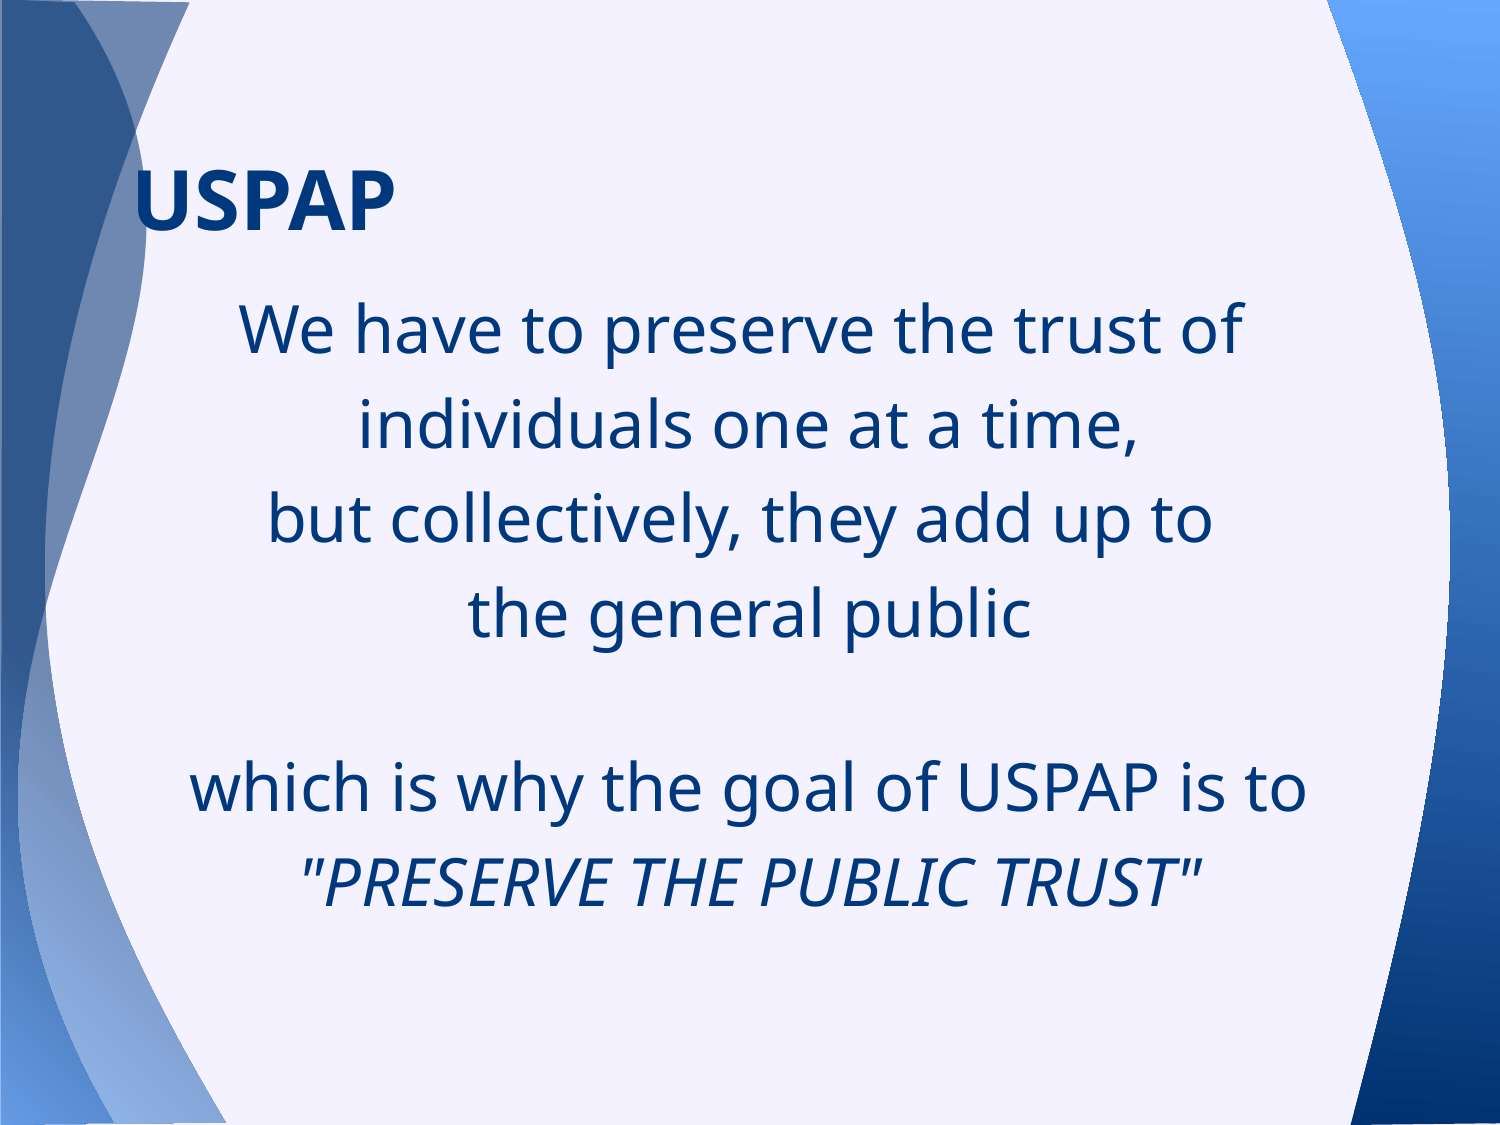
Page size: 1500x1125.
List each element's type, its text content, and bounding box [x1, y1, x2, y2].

list We have to preserve the trust of individuals one at a time, but collectively, they add up to the general public which is why the goal of USPAP is to "PRESERVE THE PUBLIC TRUST" [75, 272, 1425, 1067]
title USPAP [75, 45, 1425, 263]
